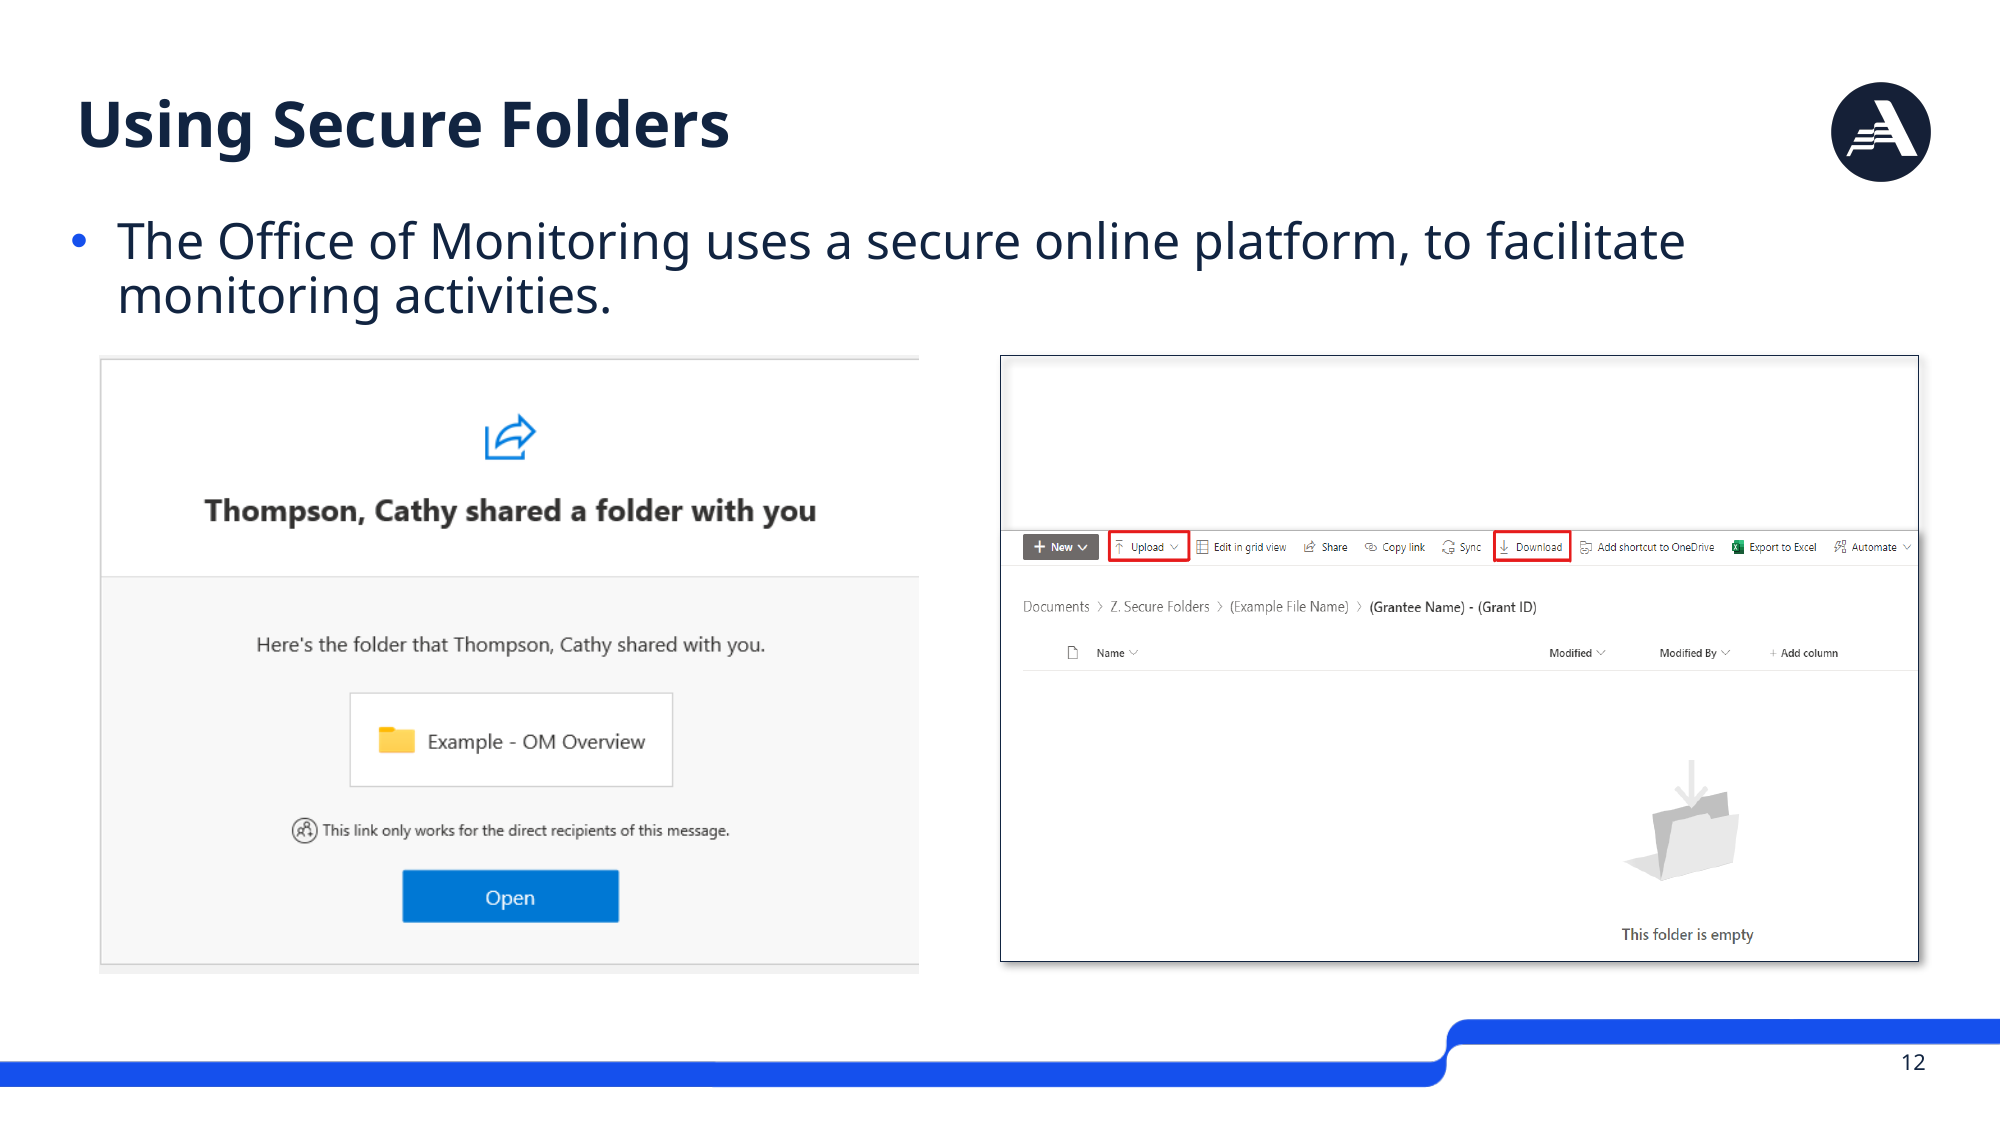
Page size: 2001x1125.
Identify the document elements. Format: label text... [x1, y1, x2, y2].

picture [0, 1018, 2000, 1088]
list The Office of Monitoring uses a secure online platform, to facilitate monitoring activities. [55, 208, 1799, 333]
picture [1000, 355, 1919, 962]
picture [1831, 82, 1931, 182]
picture [99, 355, 919, 974]
slide_number 12 [1889, 1052, 1938, 1075]
title Using Secure Folders [76, 93, 1074, 162]
